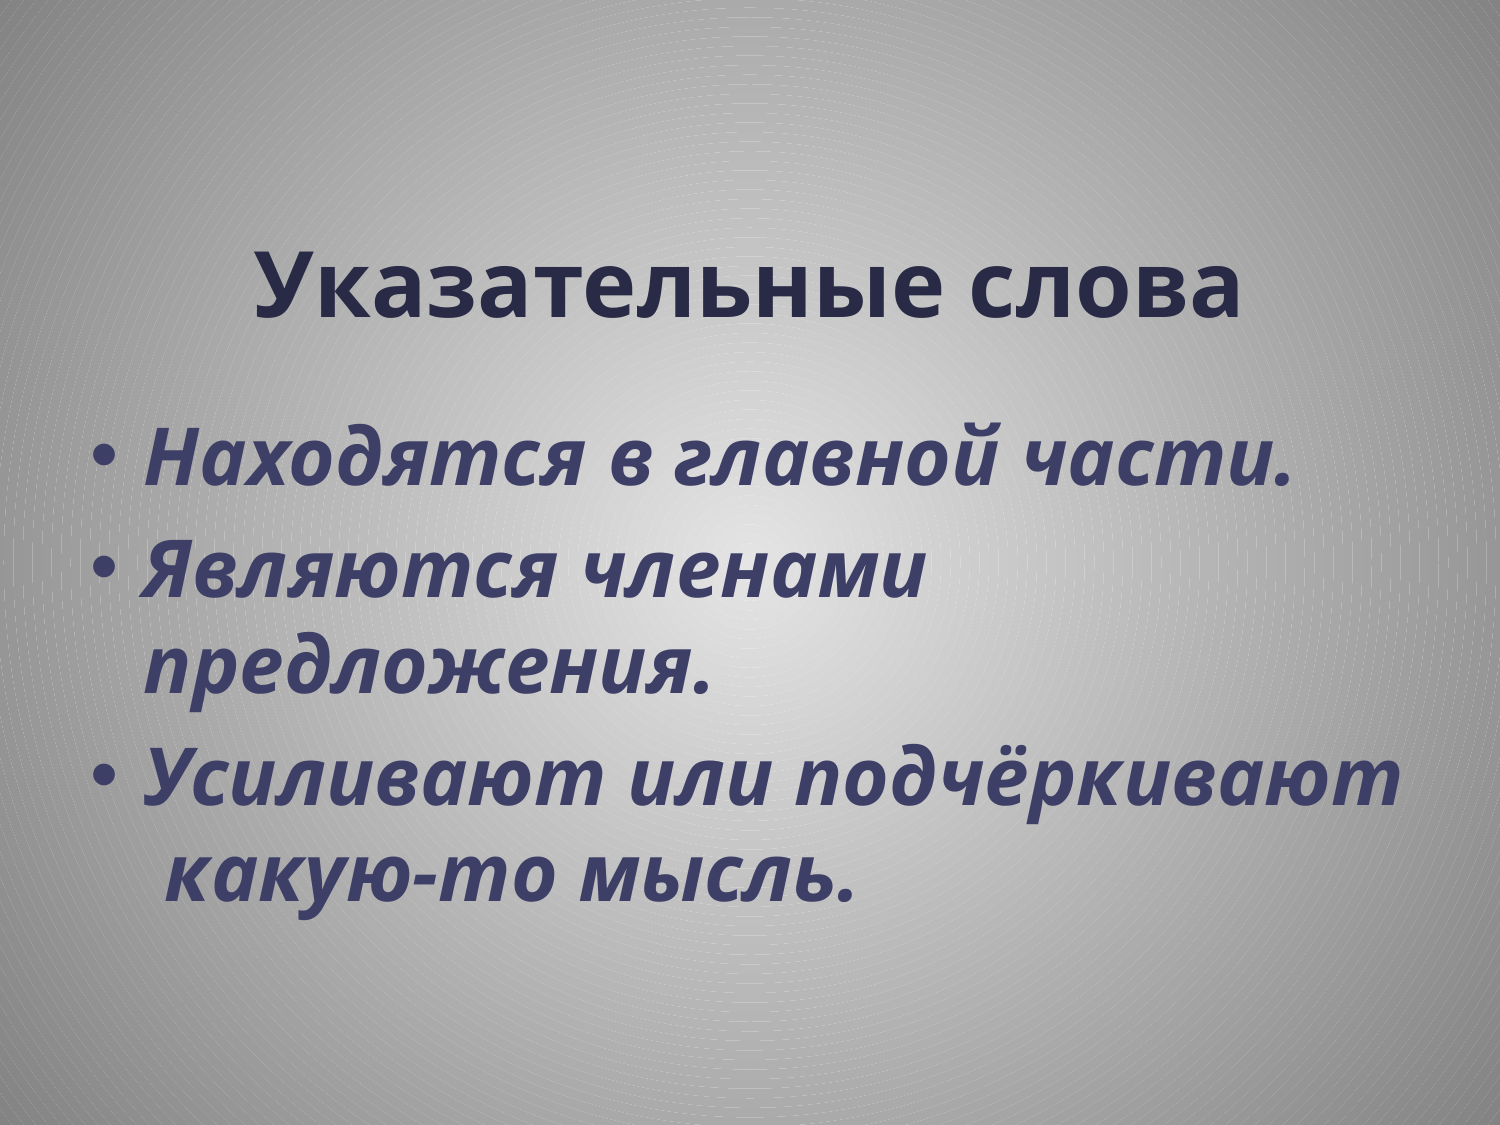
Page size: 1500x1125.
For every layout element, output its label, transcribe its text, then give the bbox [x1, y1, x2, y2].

list Находятся в главной части. Являются членами предложения. Усиливают или подчёркивают какую-то мысль. [75, 398, 1425, 1005]
title Указательные слова [75, 164, 1425, 398]
